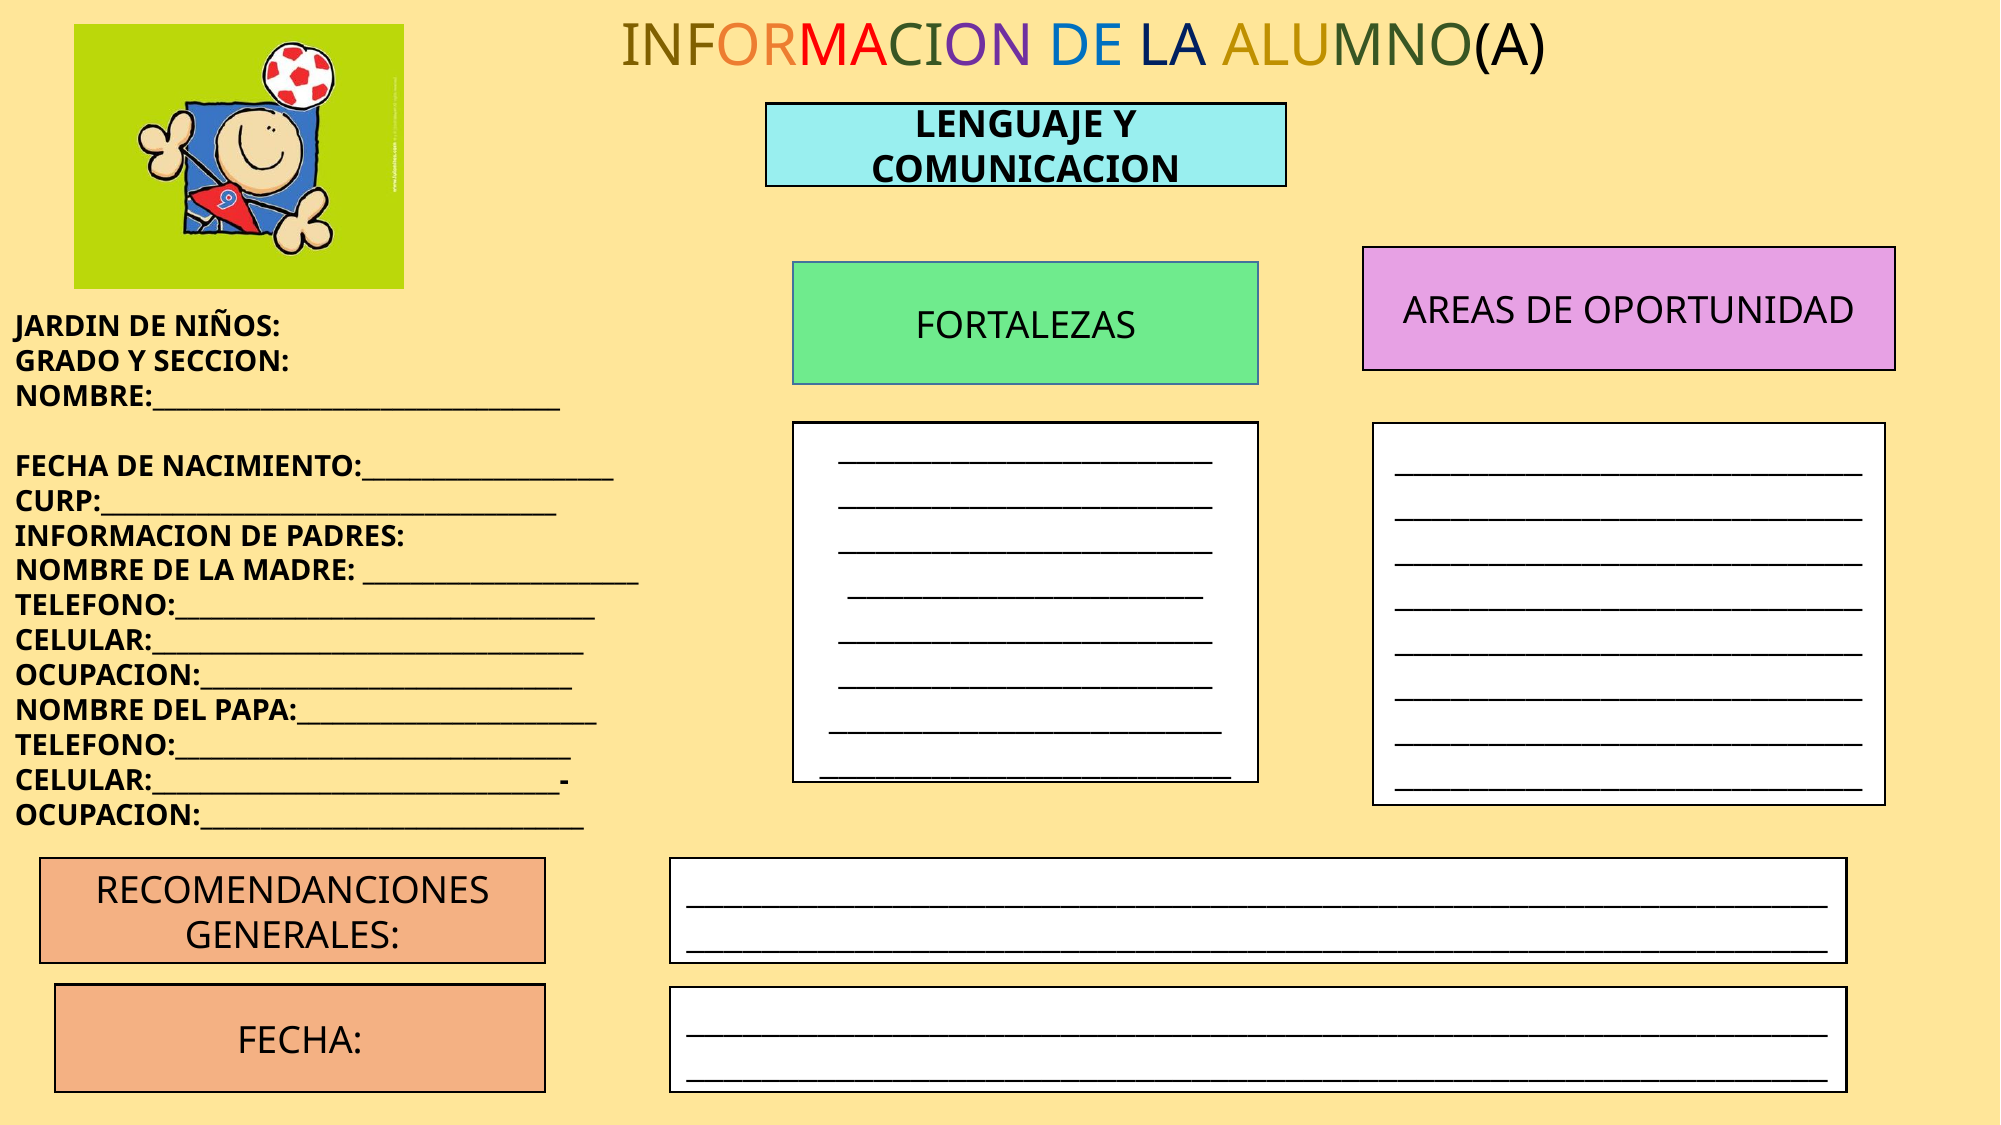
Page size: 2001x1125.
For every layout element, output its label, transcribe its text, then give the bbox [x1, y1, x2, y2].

text_box __________________________________________________________________________________________________________________________ [669, 986, 1848, 1093]
text_box ____________________ ____________________ ____________________ ___________________ ____________________ ____________________ _____________________ ______________________ [792, 421, 1259, 783]
picture [74, 24, 404, 289]
text_box ________________________________________________________________________________________________________________________________________________________________________________________________________ [1372, 422, 1886, 806]
text_box INFORMACION DE LA ALUMNO(A) JARDIN DE NIÑOS: GRADO Y SECCION: NOMBRE:__________________________________ FECHA DE NACIMIENTO:_____________________ CURP:______________________________________ INFORMACION DE PADRES: NOMBRE DE LA MADRE: _______________________ TELEFONO:___________________________________ CELULAR:____________________________________ OCUPACION:_______________________________ NOMBRE DEL PAPA:_________________________ TELEFONO:_________________________________ CELULAR:__________________________________- OCUPACION:________________________________ [0, 0, 2000, 1125]
text_box LENGUAJE Y COMUNICACION [765, 102, 1287, 187]
text_box FECHA: [54, 983, 546, 1093]
text_box RECOMENDANCIONES GENERALES: [39, 857, 546, 964]
text_box AREAS DE OPORTUNIDAD [1362, 246, 1896, 371]
text_box __________________________________________________________________________________________________________________________ [669, 857, 1848, 964]
text_box FORTALEZAS [792, 261, 1259, 385]
